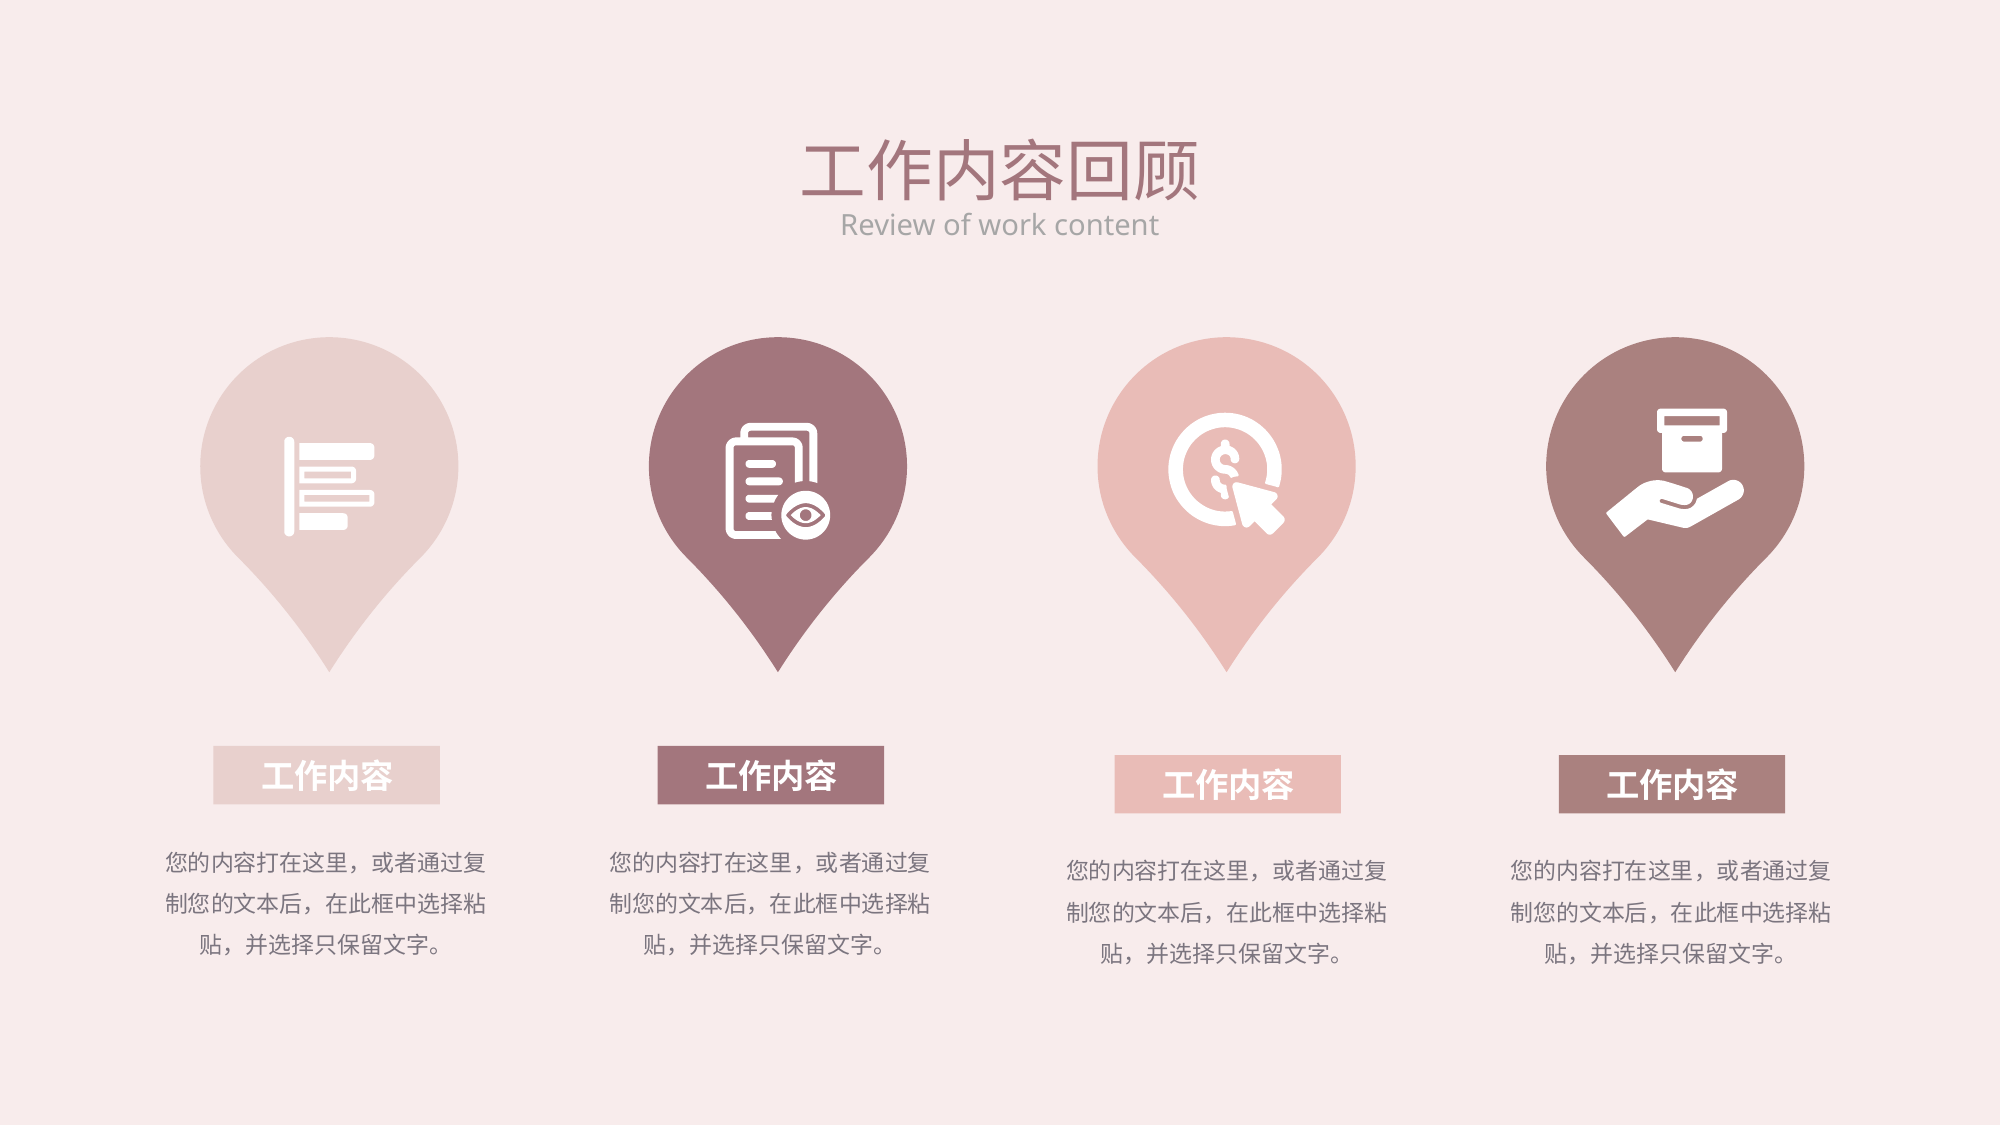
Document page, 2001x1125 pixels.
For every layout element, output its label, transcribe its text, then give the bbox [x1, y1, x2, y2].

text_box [1168, 412, 1285, 535]
text_box 工作内容 [1599, 763, 1747, 804]
text_box [1114, 754, 1342, 814]
text_box [647, 336, 909, 675]
text_box 您的内容打在这里，或者通过复制您的文本后，在此框中选择粘贴，并选择只保留文字。 [1509, 843, 1833, 967]
text_box Review of work content [785, 217, 1215, 249]
text_box [1096, 336, 1357, 675]
text_box [657, 745, 885, 805]
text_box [725, 422, 831, 540]
text_box 您的内容打在这里，或者通过复制您的文本后，在此框中选择粘贴，并选择只保留文字。 [608, 834, 932, 958]
text_box 您的内容打在这里，或者通过复制您的文本后，在此框中选择粘贴，并选择只保留文字。 [1065, 843, 1389, 967]
text_box [212, 745, 441, 805]
text_box 工作内容 [254, 754, 402, 795]
text_box [1545, 336, 1806, 675]
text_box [1606, 408, 1744, 537]
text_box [284, 436, 375, 537]
text_box 您的内容打在这里，或者通过复制您的文本后，在此框中选择粘贴，并选择只保留文字。 [164, 834, 488, 958]
text_box [199, 336, 460, 675]
text_box [1558, 754, 1786, 814]
text_box 工作内容回顾 [761, 105, 1238, 217]
text_box 工作内容 [1155, 763, 1303, 804]
text_box 工作内容 [698, 754, 846, 795]
